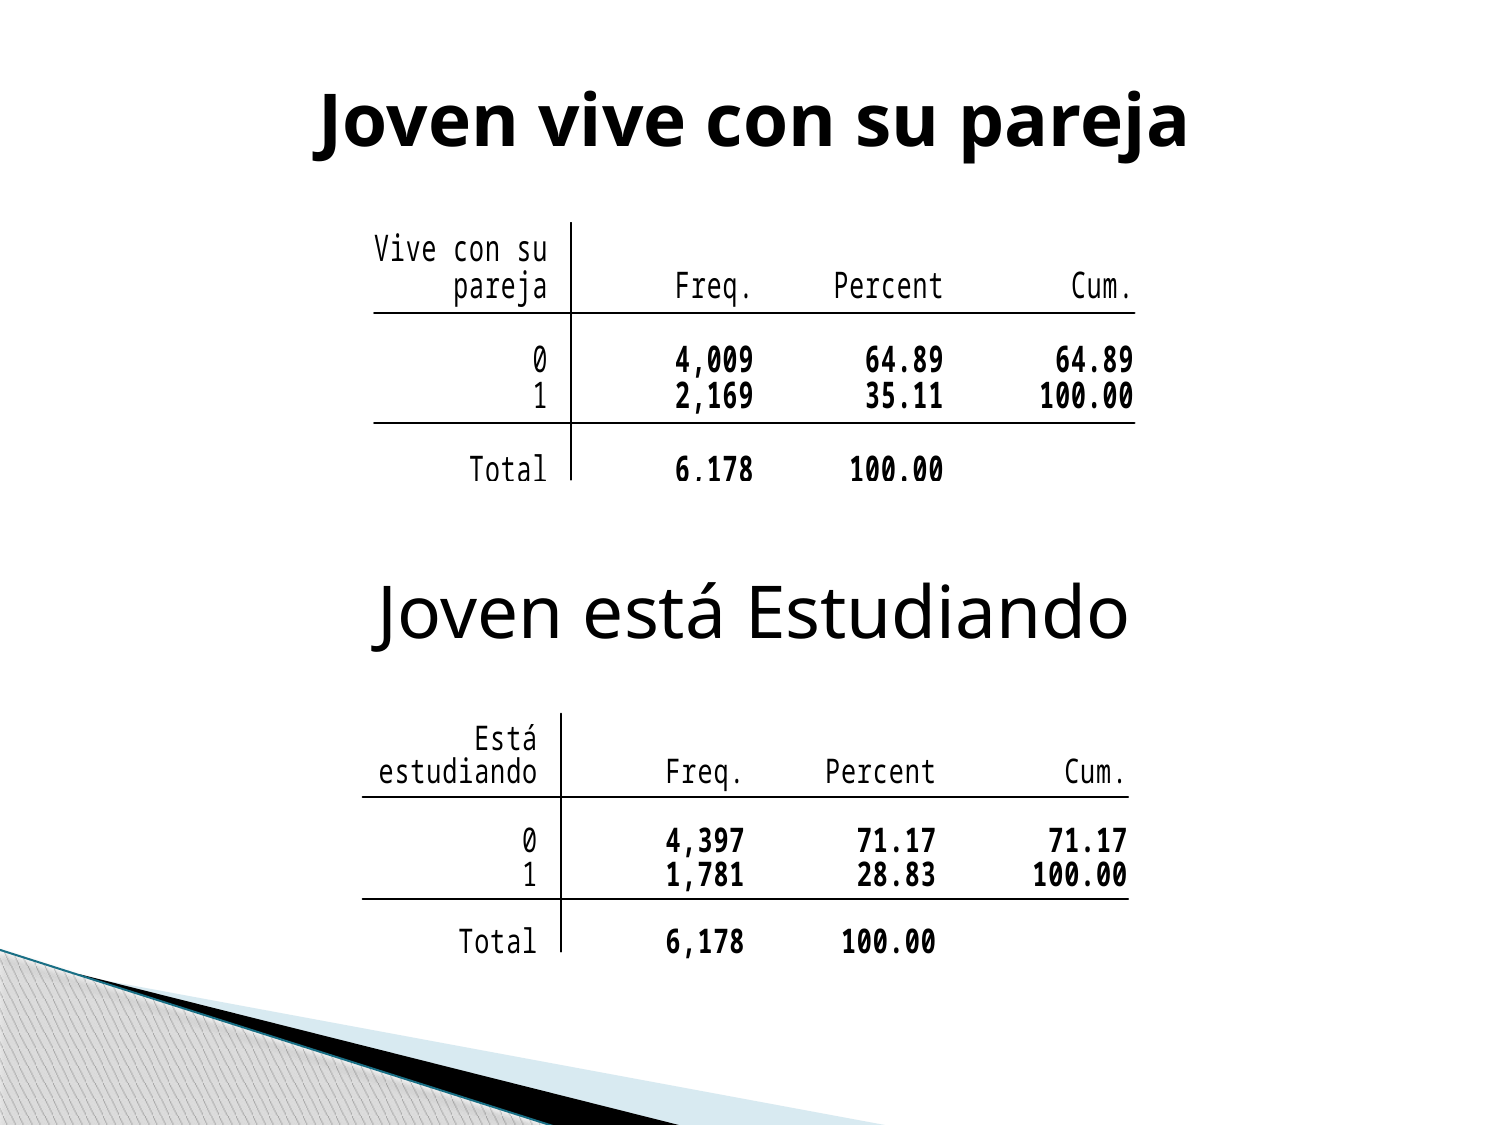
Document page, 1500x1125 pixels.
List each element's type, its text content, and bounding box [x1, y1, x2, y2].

title Joven vive con su pareja [117, 23, 1393, 211]
picture [339, 679, 1202, 986]
text_box Joven está Estudiando [117, 480, 1393, 668]
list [351, 222, 1208, 481]
